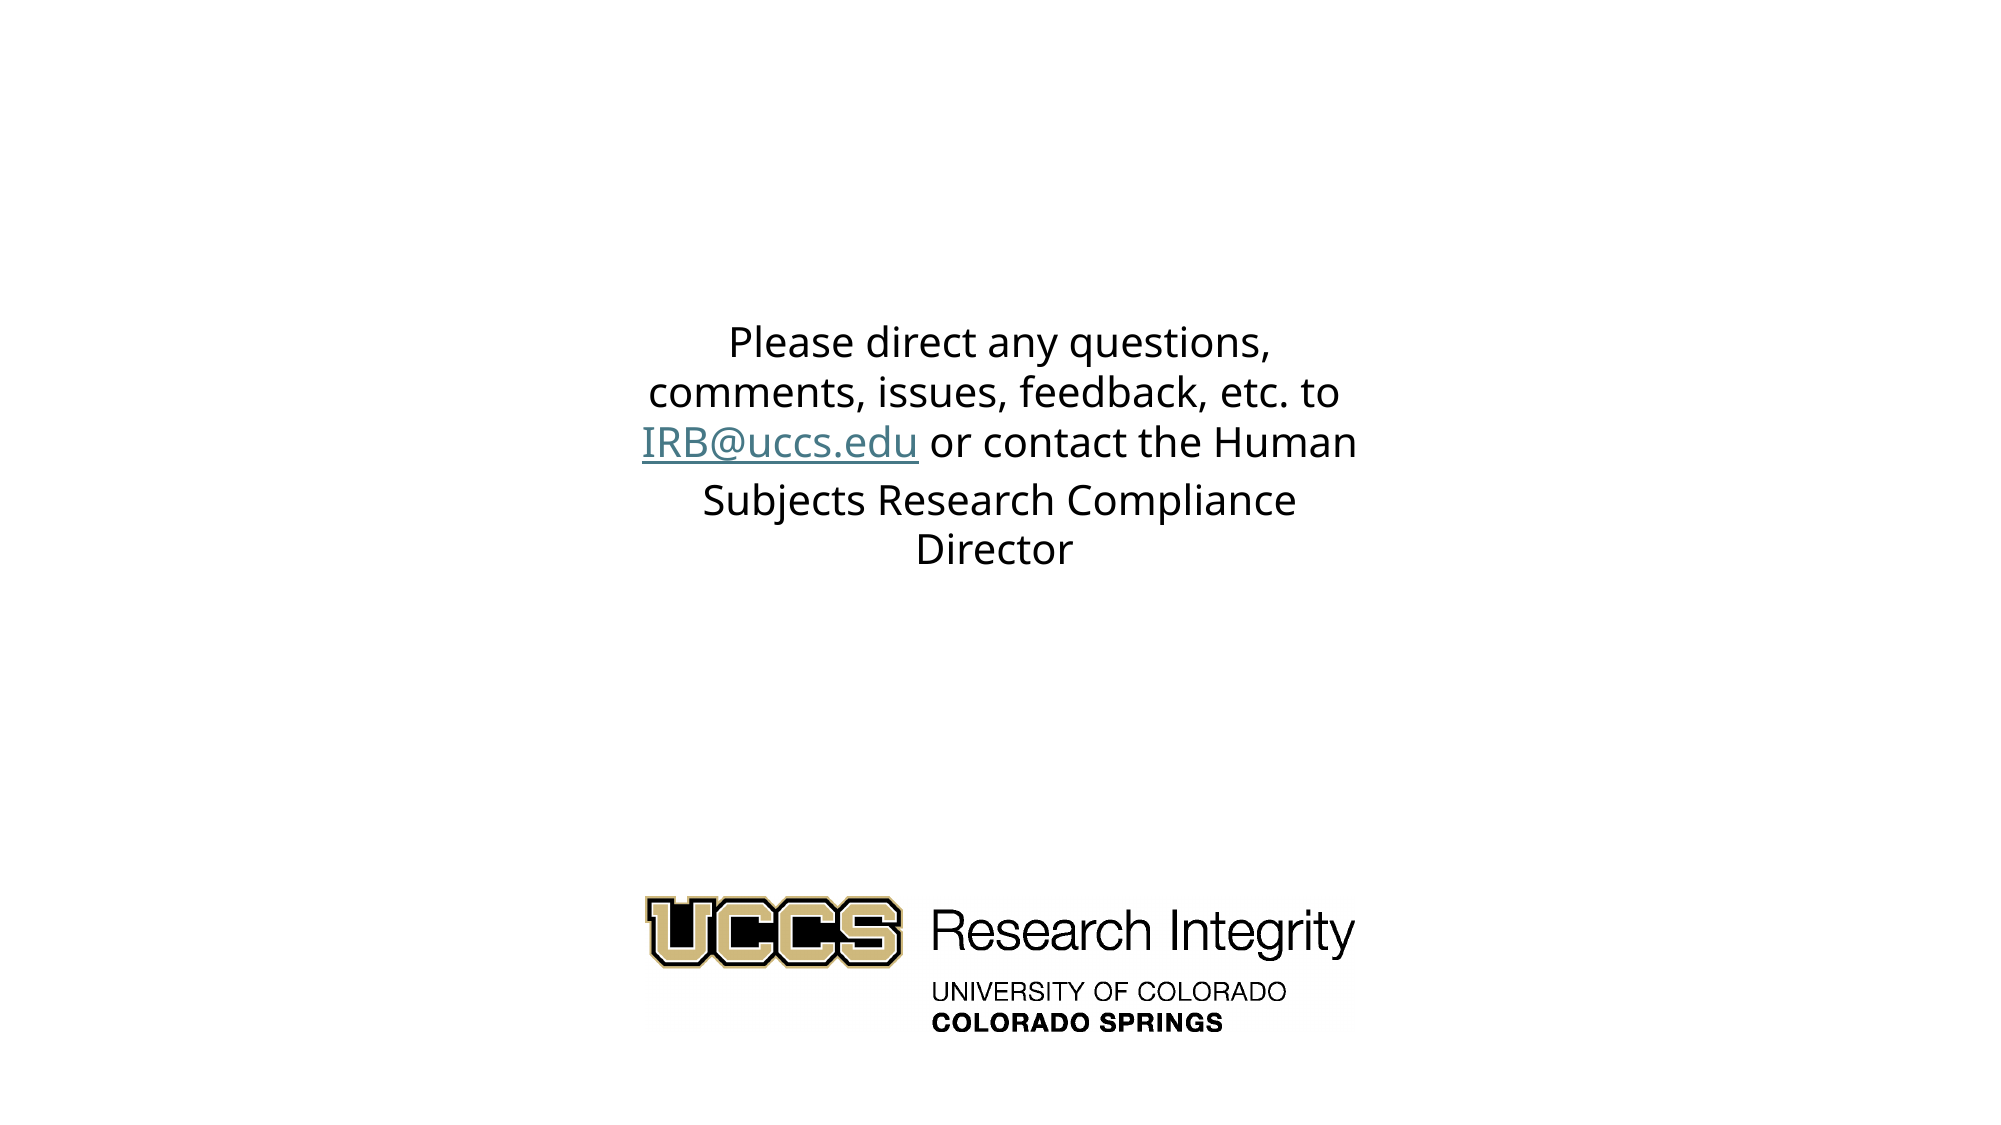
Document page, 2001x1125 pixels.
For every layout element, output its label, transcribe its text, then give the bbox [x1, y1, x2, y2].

picture [645, 896, 1355, 1033]
text_box Please direct any questions, comments, issues, feedback, etc. to IRB@uccs.edu or contact the Human Subjects Research Compliance Director [620, 308, 1379, 581]
